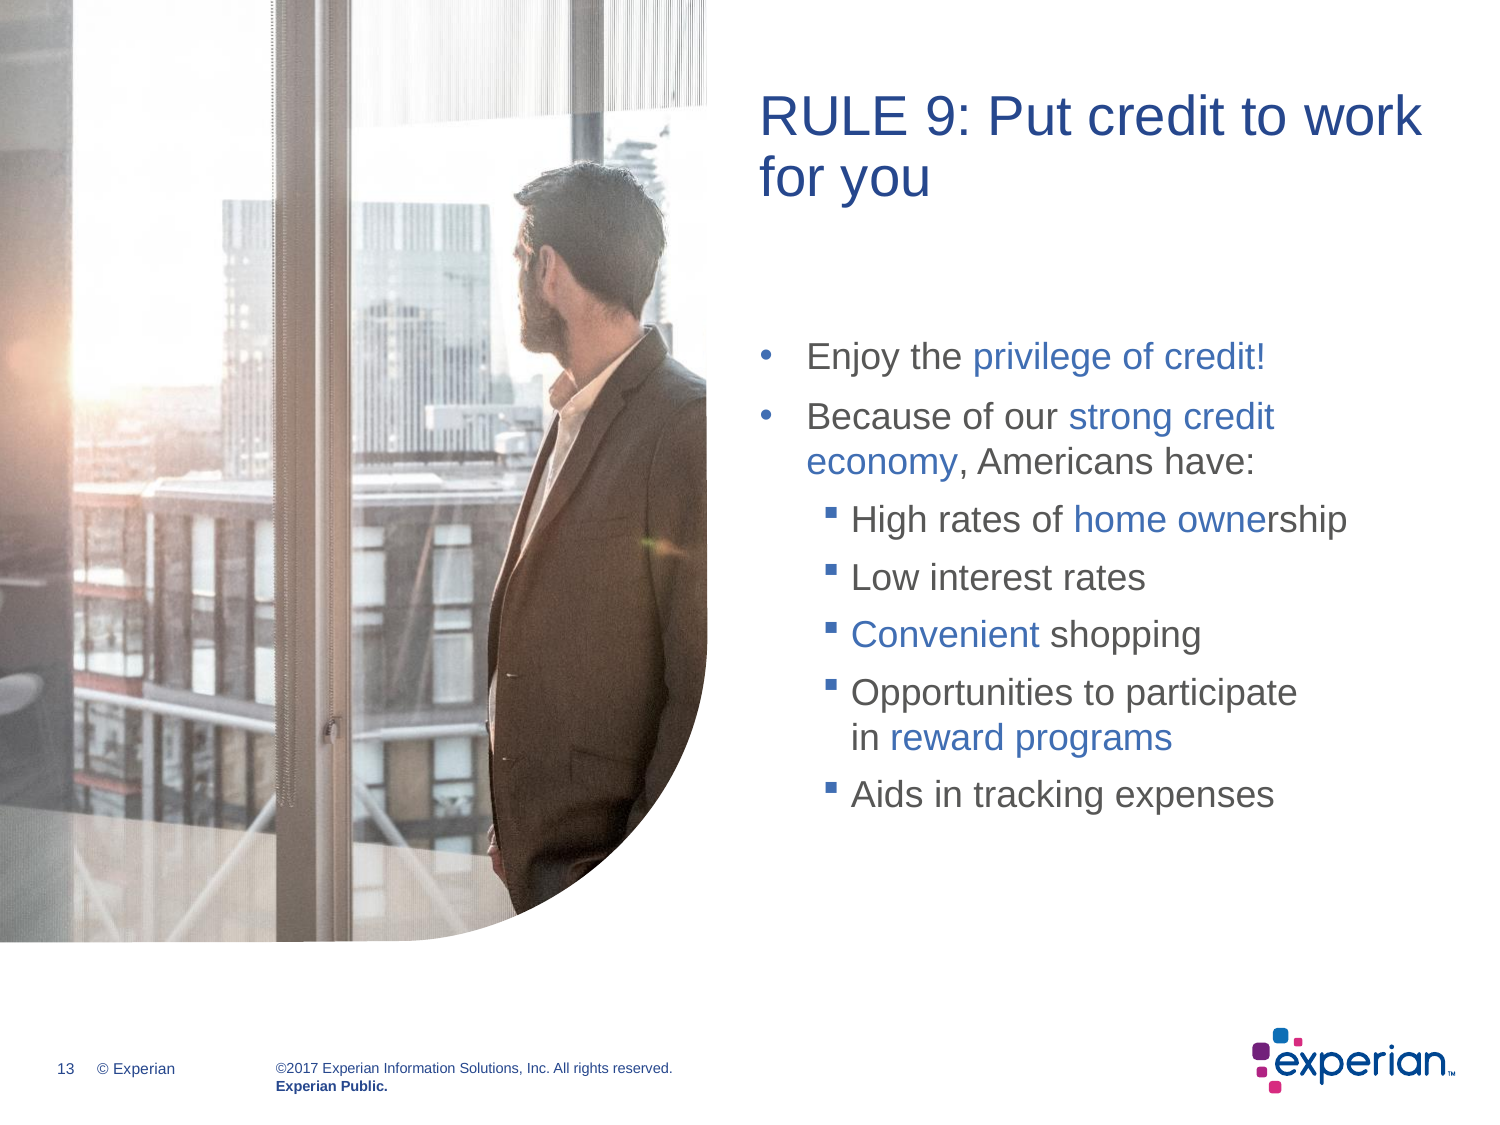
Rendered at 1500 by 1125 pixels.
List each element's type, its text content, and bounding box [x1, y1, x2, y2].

picture [0, 0, 708, 943]
list Enjoy the privilege of credit! Because of our strong credit economy, Americans have: High rates of home ownership Low interest rates Convenient shopping Opportunities to participate in reward programs Aids in tracking expenses [759, 331, 1445, 943]
title RULE 9: Put credit to work for you [759, 86, 1445, 252]
footer ©2017 Experian Information Solutions, Inc. All rights reserved. Experian Public. [275, 1059, 1028, 1095]
